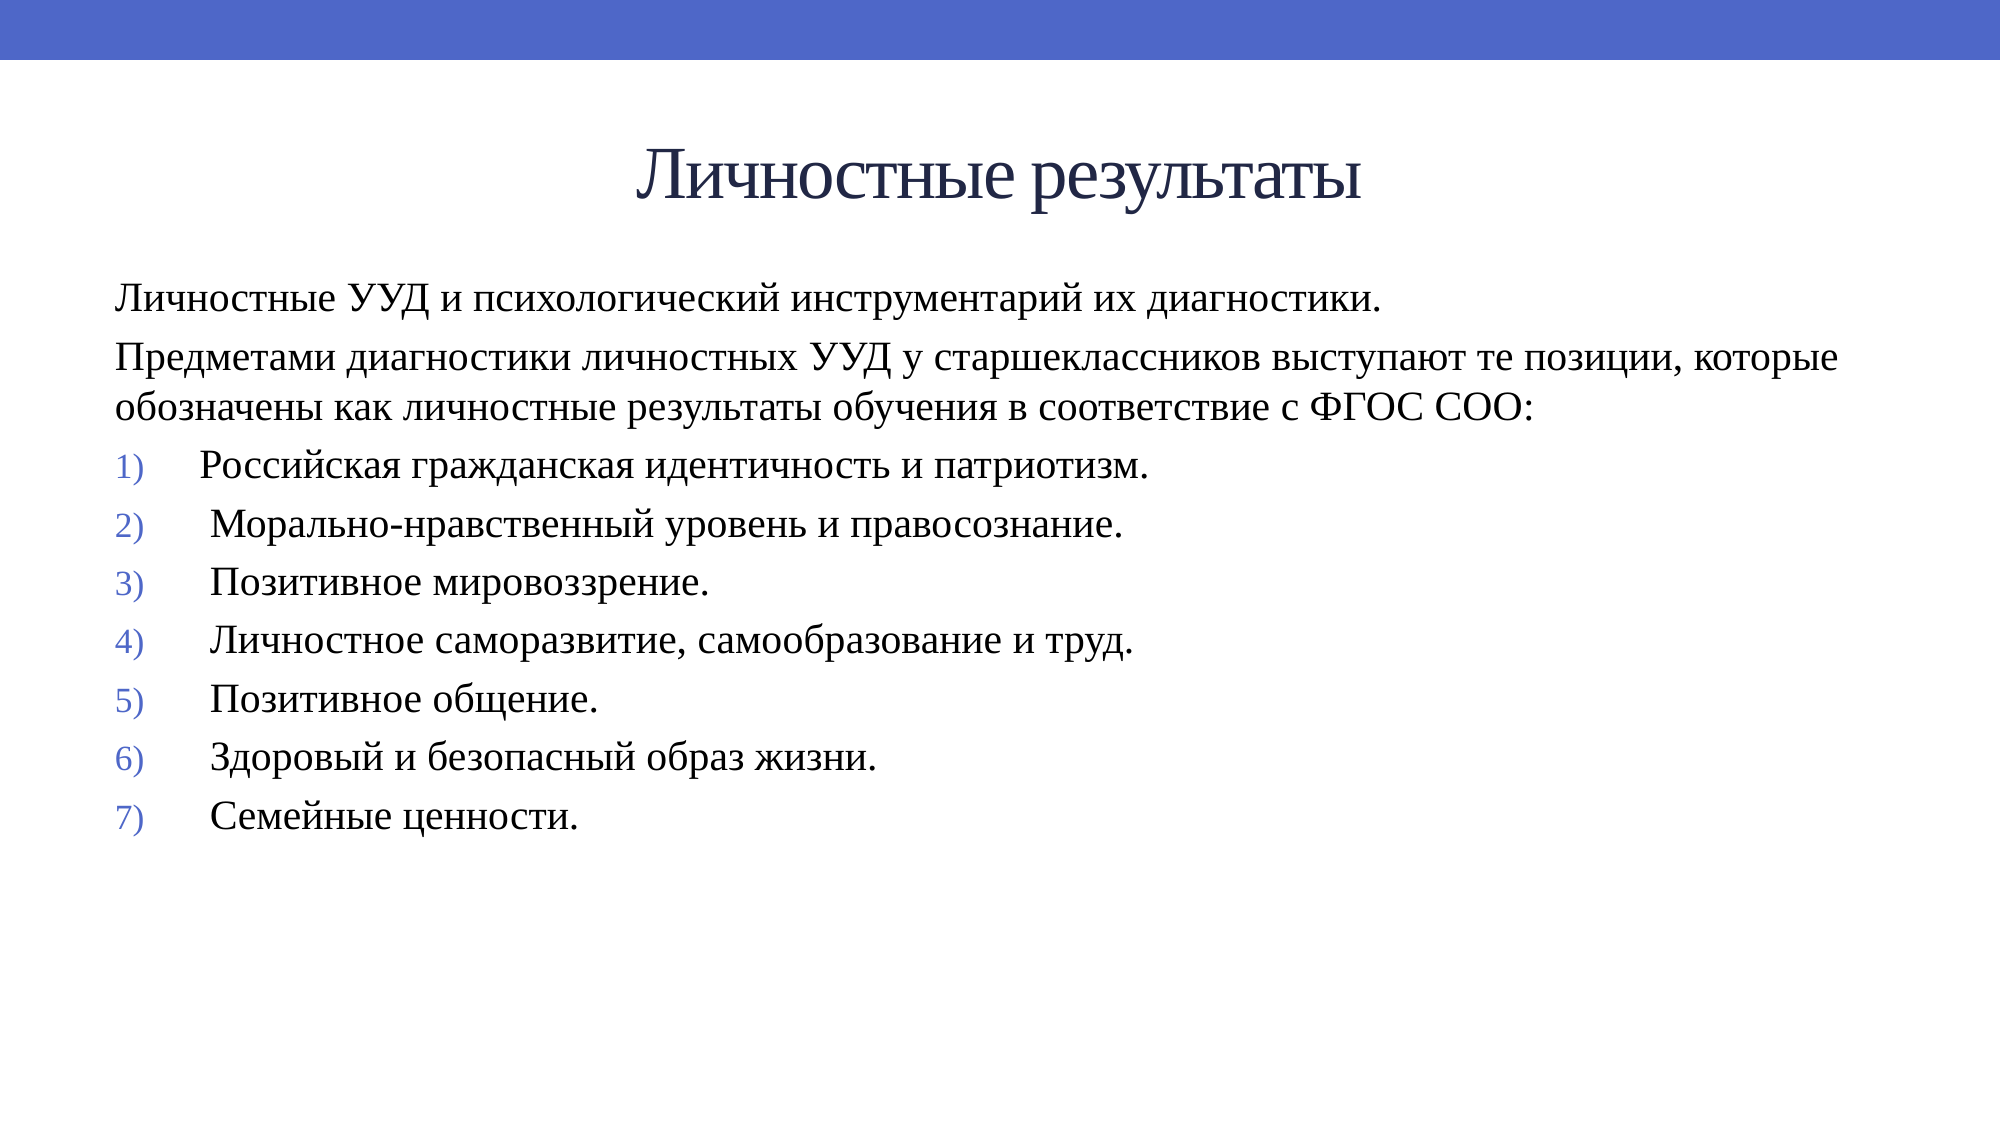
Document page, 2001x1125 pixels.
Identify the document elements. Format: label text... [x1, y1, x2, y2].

title Личностные результаты [99, 87, 1900, 250]
list Личностные УУД и психологический инструментарий их диагностики. Предметами диагностики личностных УУД у старшеклассников выступают те позиции, которые обозначены как личностные результаты обучения в соответствие с ФГОС СОО: Российская гражданская идентичность и патриотизм. Морально-нравственный уровень и правосознание. Позитивное мировоззрение. Личностное саморазвитие, самообразование и труд. Позитивное общение. Здоровый и безопасный образ жизни. Семейные ценности. [99, 262, 1900, 1063]
